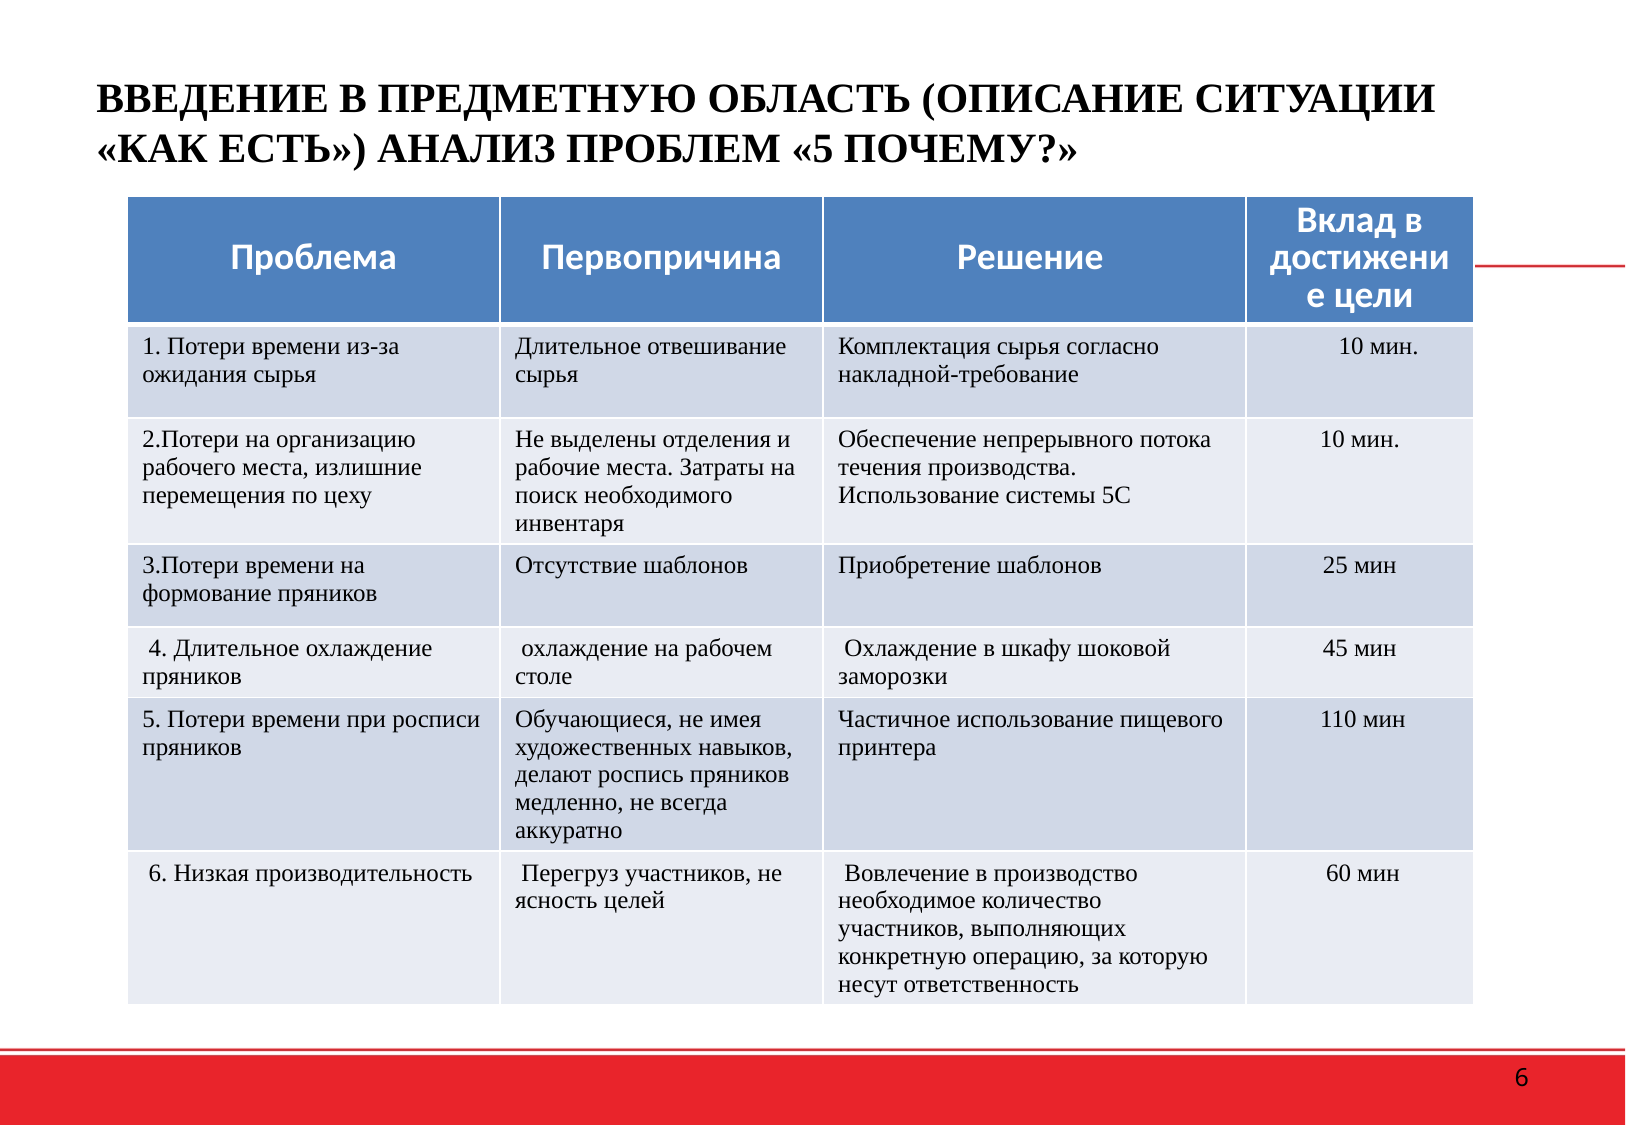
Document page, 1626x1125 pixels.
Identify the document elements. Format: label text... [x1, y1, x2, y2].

table_cell 6. Низкая производительность [128, 852, 499, 1004]
slide_number 6 [1164, 1054, 1544, 1103]
table_cell Длительное отвешивание сырья [501, 327, 822, 417]
picture [0, 0, 1626, 1125]
table_cell Перегруз участников, не ясность целей [501, 852, 822, 1004]
table_header Вклад в достижение цели [1247, 197, 1473, 322]
table_cell 2.Потери на организацию рабочего места, излишние перемещения по цеху [128, 419, 499, 543]
title ВВЕДЕНИЕ В ПРЕДМЕТНУЮ ОБЛАСТЬ (ОПИСАНИЕ СИТУАЦИИ «КАК ЕСТЬ») АНАЛИЗ ПРОБЛЕМ «5 ПОЧЕМУ?» [81, 45, 1544, 197]
table_cell Комплектация сырья согласно накладной-требование [824, 327, 1245, 417]
table_header Решение [824, 197, 1245, 322]
table_cell 4. Длительное охлаждение пряников [128, 628, 499, 697]
table_cell 10 мин. [1247, 327, 1473, 417]
table_cell охлаждение на рабочем столе [501, 628, 822, 697]
table_cell 10 мин. [1247, 419, 1473, 543]
table_cell 45 мин [1247, 628, 1473, 697]
table_cell Не выделены отделения и рабочие места. Затраты на поиск необходимого инвентаря [501, 419, 822, 543]
table_cell 5. Потери времени при росписи пряников [128, 698, 499, 850]
table_cell Обеспечение непрерывного потока течения производства. Использование системы 5С [824, 419, 1245, 543]
table_cell 25 мин [1247, 545, 1473, 626]
table_cell Обучающиеся, не имея художественных навыков, делают роспись пряников медленно, не всегда аккуратно [501, 698, 822, 850]
table_cell Приобретение шаблонов [824, 545, 1245, 626]
table_cell Охлаждение в шкафу шоковой заморозки [824, 628, 1245, 697]
table_cell 3.Потери времени на формование пряников [128, 545, 499, 626]
table_cell 1. Потери времени из-за ожидания сырья [128, 327, 499, 417]
table_header Проблема [128, 197, 499, 322]
table_header Первопричина [501, 197, 822, 322]
table_cell Частичное использование пищевого принтера [824, 698, 1245, 850]
table_cell Вовлечение в производство необходимое количество участников, выполняющих конкретную операцию, за которую несут ответственность [824, 852, 1245, 1004]
table_cell 60 мин [1247, 852, 1473, 1004]
table_cell 110 мин [1247, 698, 1473, 850]
table_cell Отсутствие шаблонов [501, 545, 822, 626]
